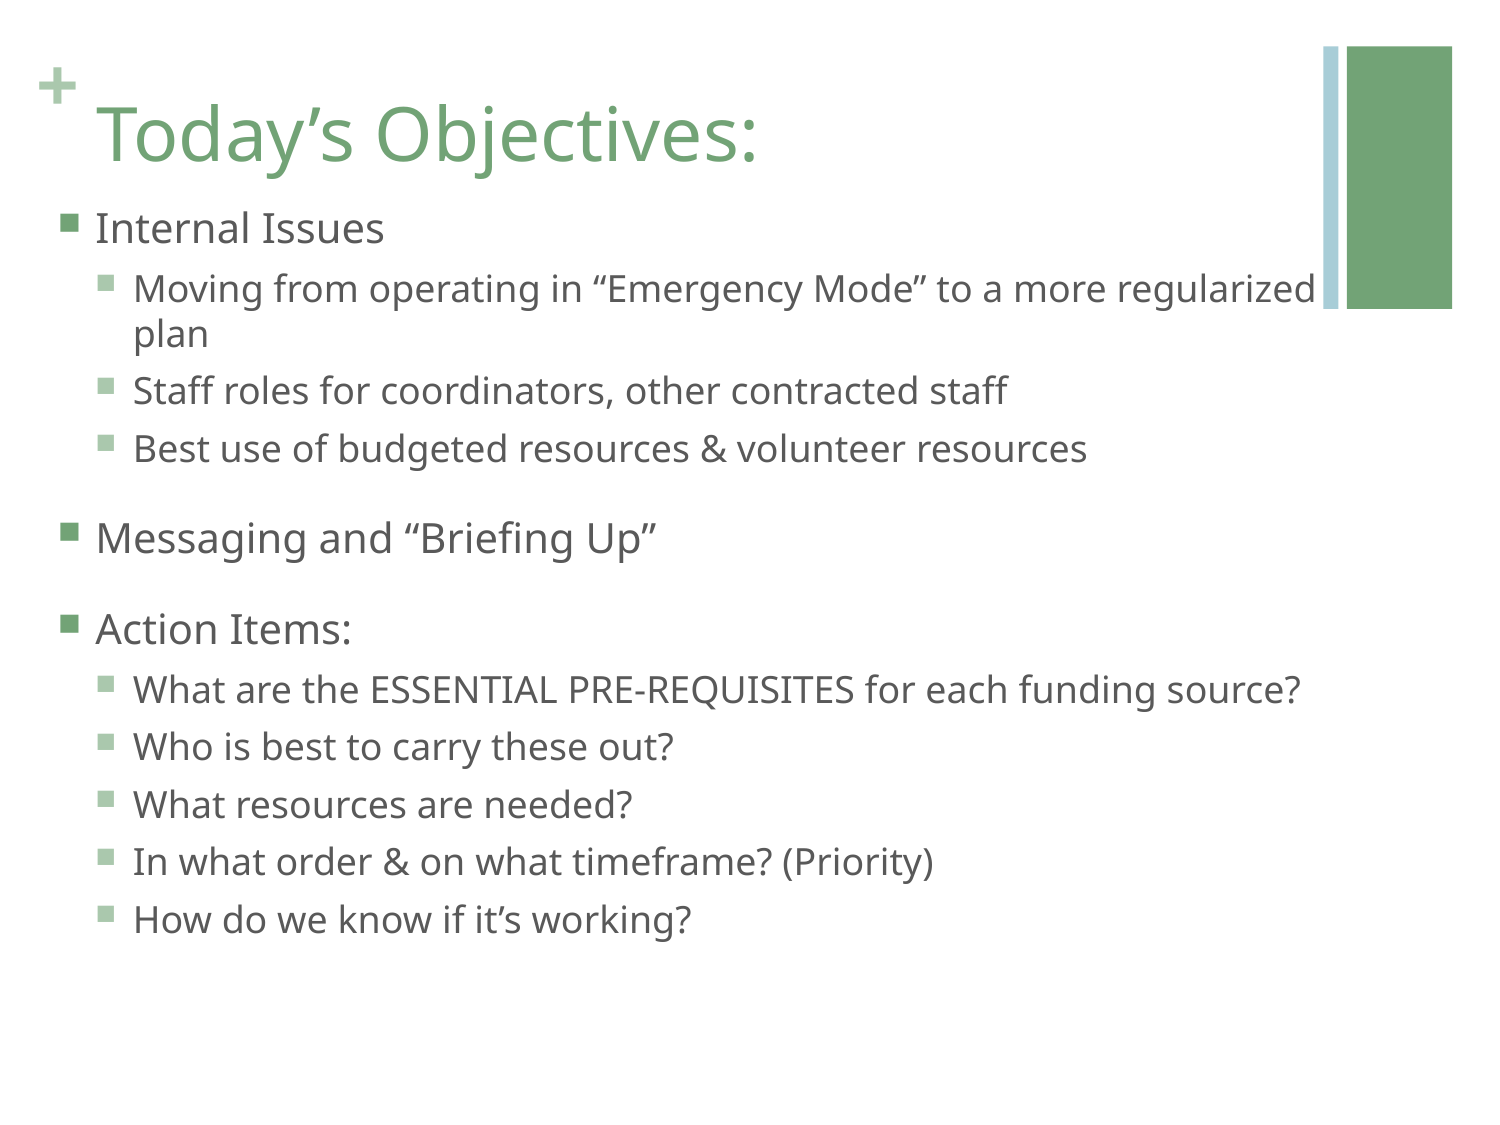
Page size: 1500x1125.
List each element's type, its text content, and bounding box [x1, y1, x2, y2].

title Today’s Objectives: [81, 79, 1322, 194]
list Internal Issues Moving from operating in “Emergency Mode” to a more regularized plan Staff roles for coordinators, other contracted staff Best use of budgeted resources & volunteer resources Messaging and “Briefing Up” Action Items: What are the ESSENTIAL PRE-REQUISITES for each funding source? Who is best to carry these out? What resources are needed? In what order & on what timeframe? (Priority) How do we know if it’s working? [42, 194, 1417, 1062]
